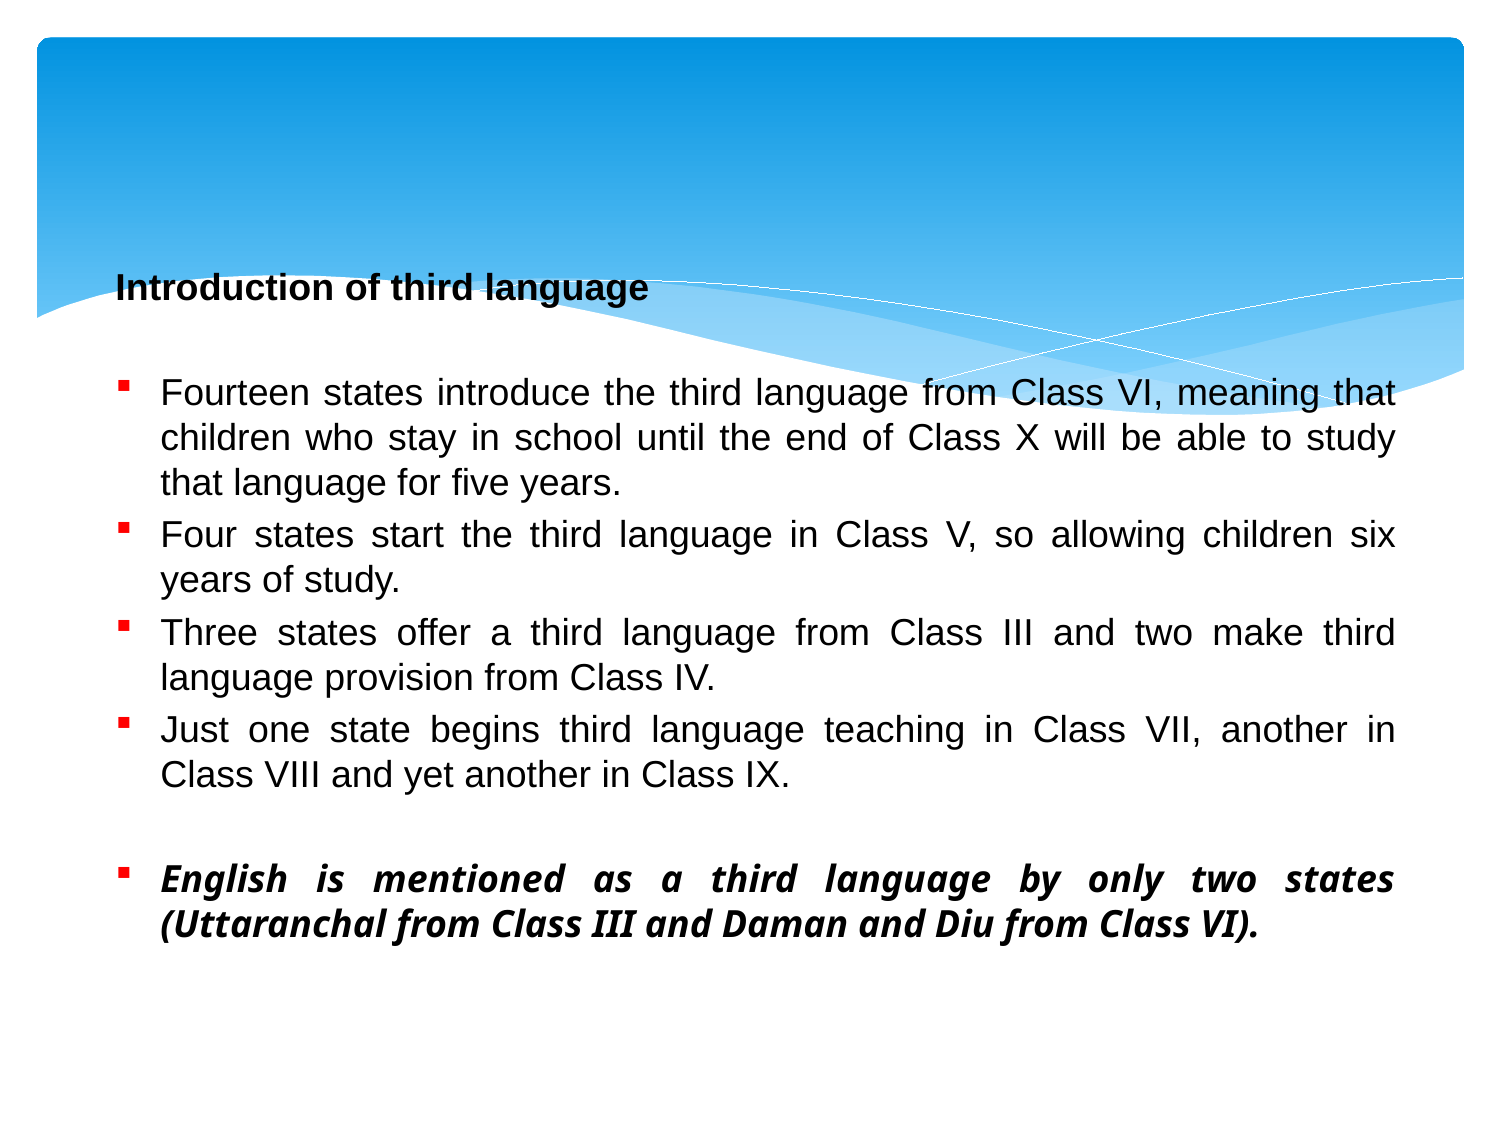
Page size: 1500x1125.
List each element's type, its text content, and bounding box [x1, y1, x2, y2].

list Introduction of third language Fourteen states introduce the third language from Class VI, meaning that children who stay in school until the end of Class X will be able to study that language for five years. Four states start the third language in Class V, so allowing children six years of study. Three states offer a third language from Class III and two make third language provision from Class IV. Just one state begins third language teaching in Class VII, another in Class VIII and yet another in Class IX. English is mentioned as a third language by only two states (Uttaranchal from Class III and Daman and Diu from Class VI). [100, 255, 1412, 1024]
